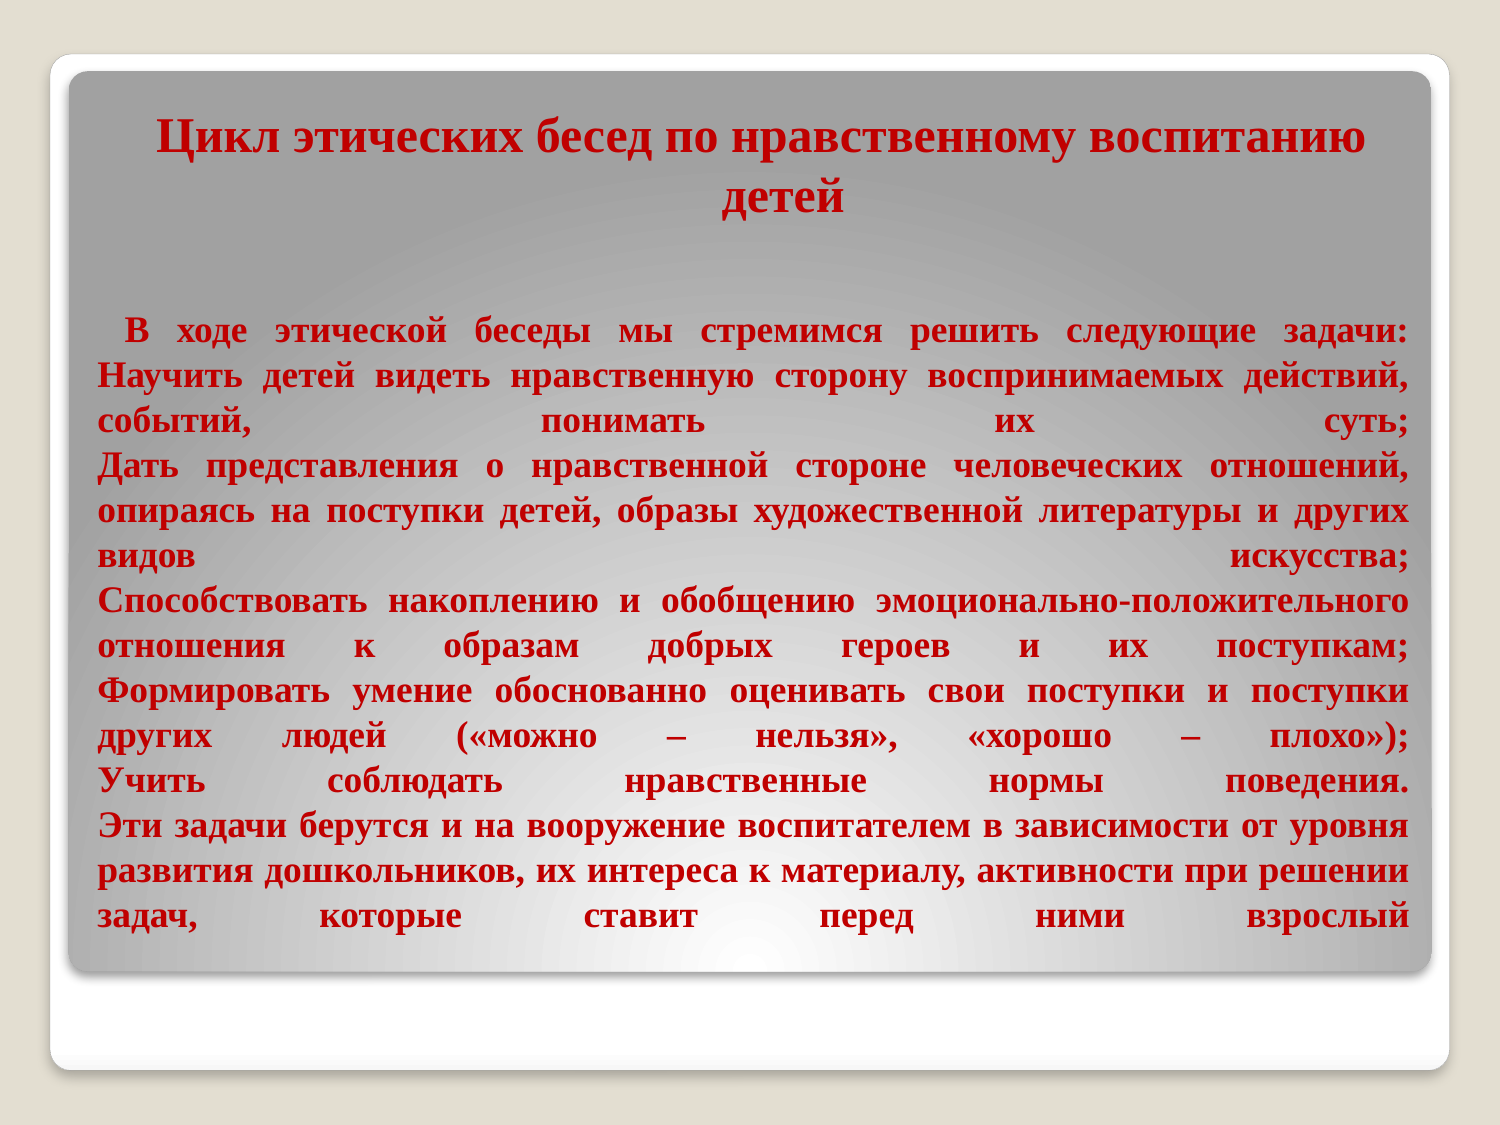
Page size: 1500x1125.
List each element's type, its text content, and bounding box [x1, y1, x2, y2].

title В ходе этической беседы мы стремимся решить следующие задачи: Научить детей видеть нравственную сторону воспринимаемых действий, событий, понимать их суть; Дать представления о нравственной стороне человеческих отношений, опираясь на поступки детей, образы художественной литературы и других видов искусства; Способствовать накоплению и обобщению эмоционально-положительного отношения к образам добрых героев и их поступкам; Формировать умение обоснованно оценивать свои поступки и поступки других людей («можно – нельзя», «хорошо – плохо»); Учить соблюдать нравственные нормы поведения. Эти задачи берутся и на вооружение воспитателем в зависимости от уровня развития дошкольников, их интереса к материалу, активности при решении задач, которые ставит перед ними взрослый [82, 250, 1425, 988]
list Цикл этических бесед по нравственному воспитанию детей [82, 86, 1425, 250]
